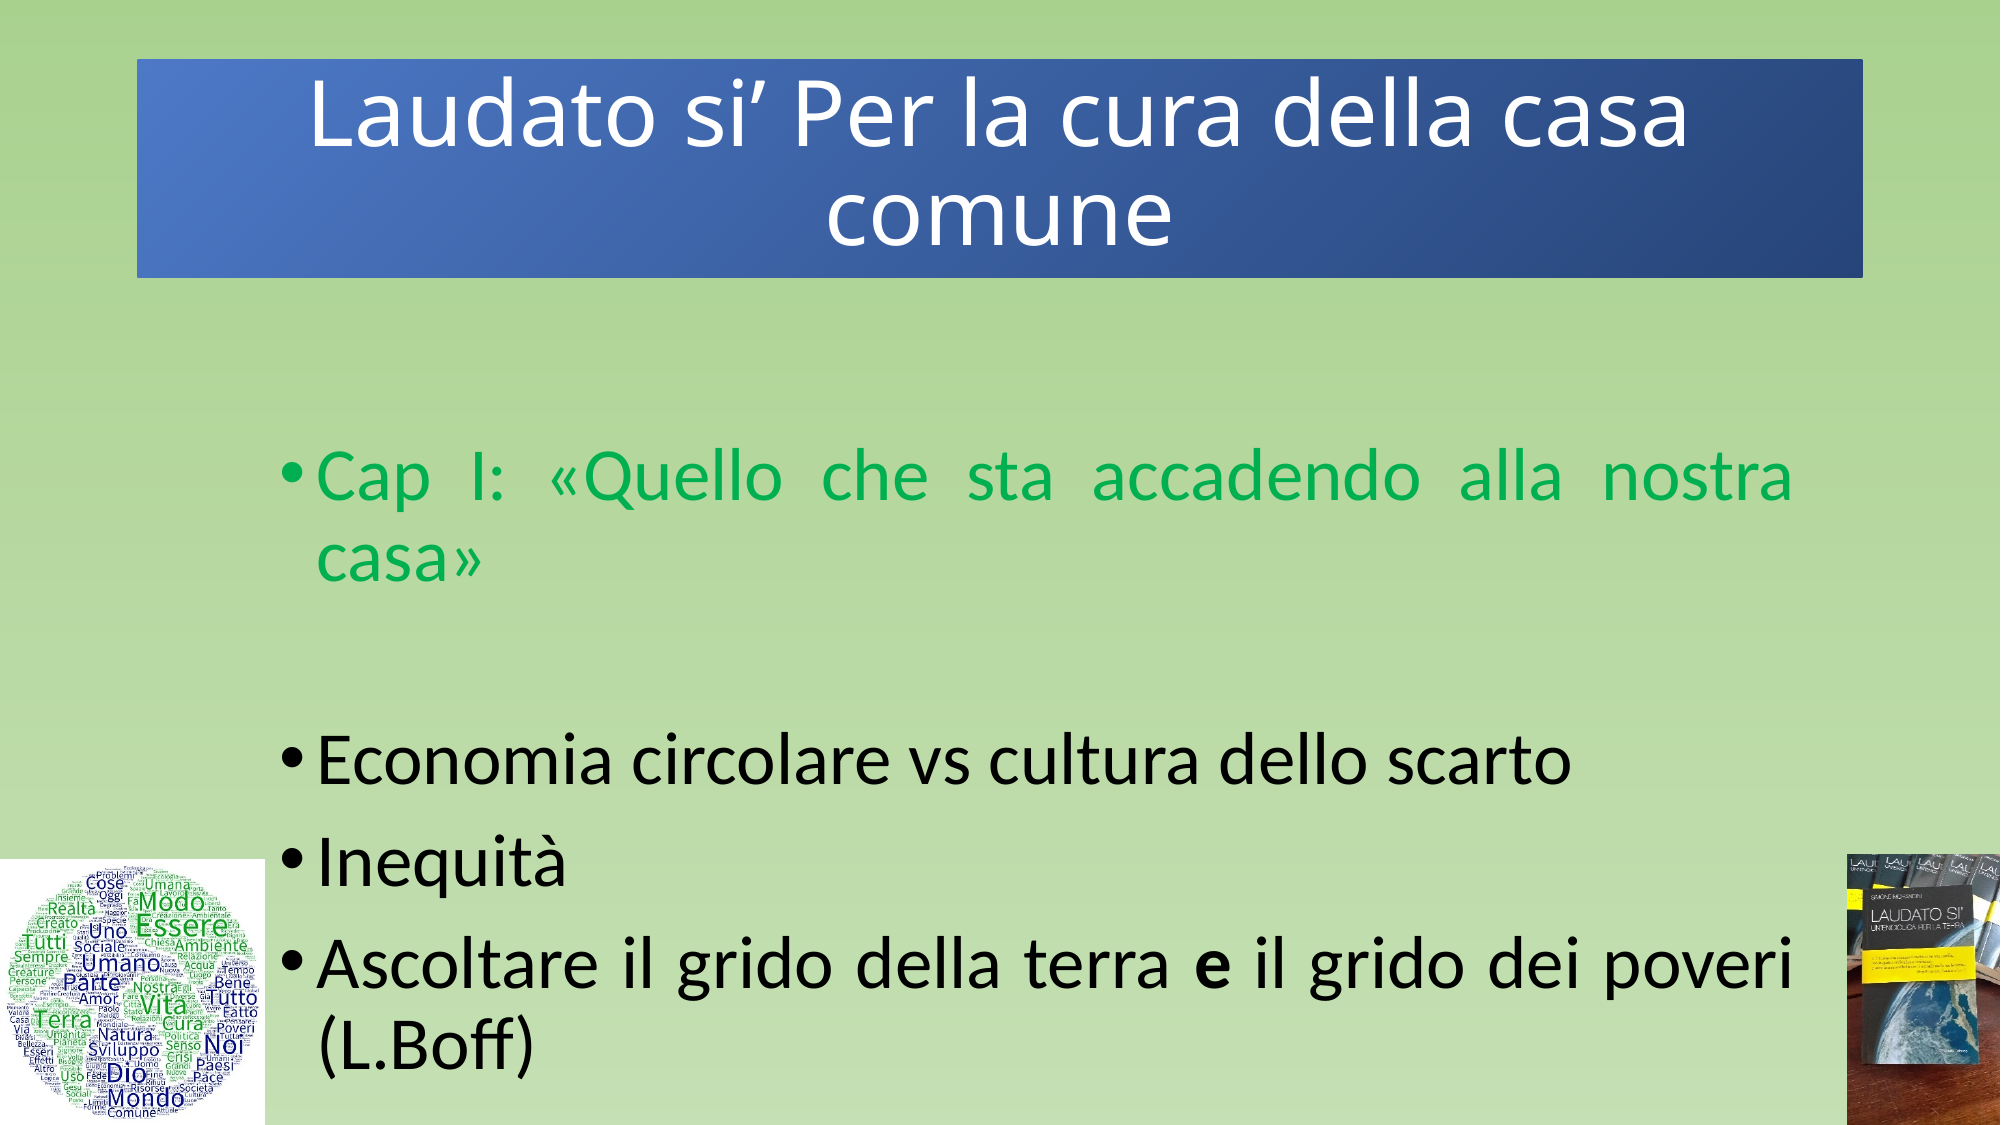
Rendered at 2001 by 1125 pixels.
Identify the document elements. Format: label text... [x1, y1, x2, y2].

picture [1847, 854, 2000, 1125]
text_box Laudato si’ Per la cura della casa comune [137, 59, 1863, 278]
list Cap I: «Quello che sta accadendo alla nostra casa» Economia circolare vs cultura dello scarto Inequità Ascoltare il grido della terra e il grido dei poveri (L.Boff) [264, 428, 1811, 1125]
picture [0, 859, 265, 1125]
